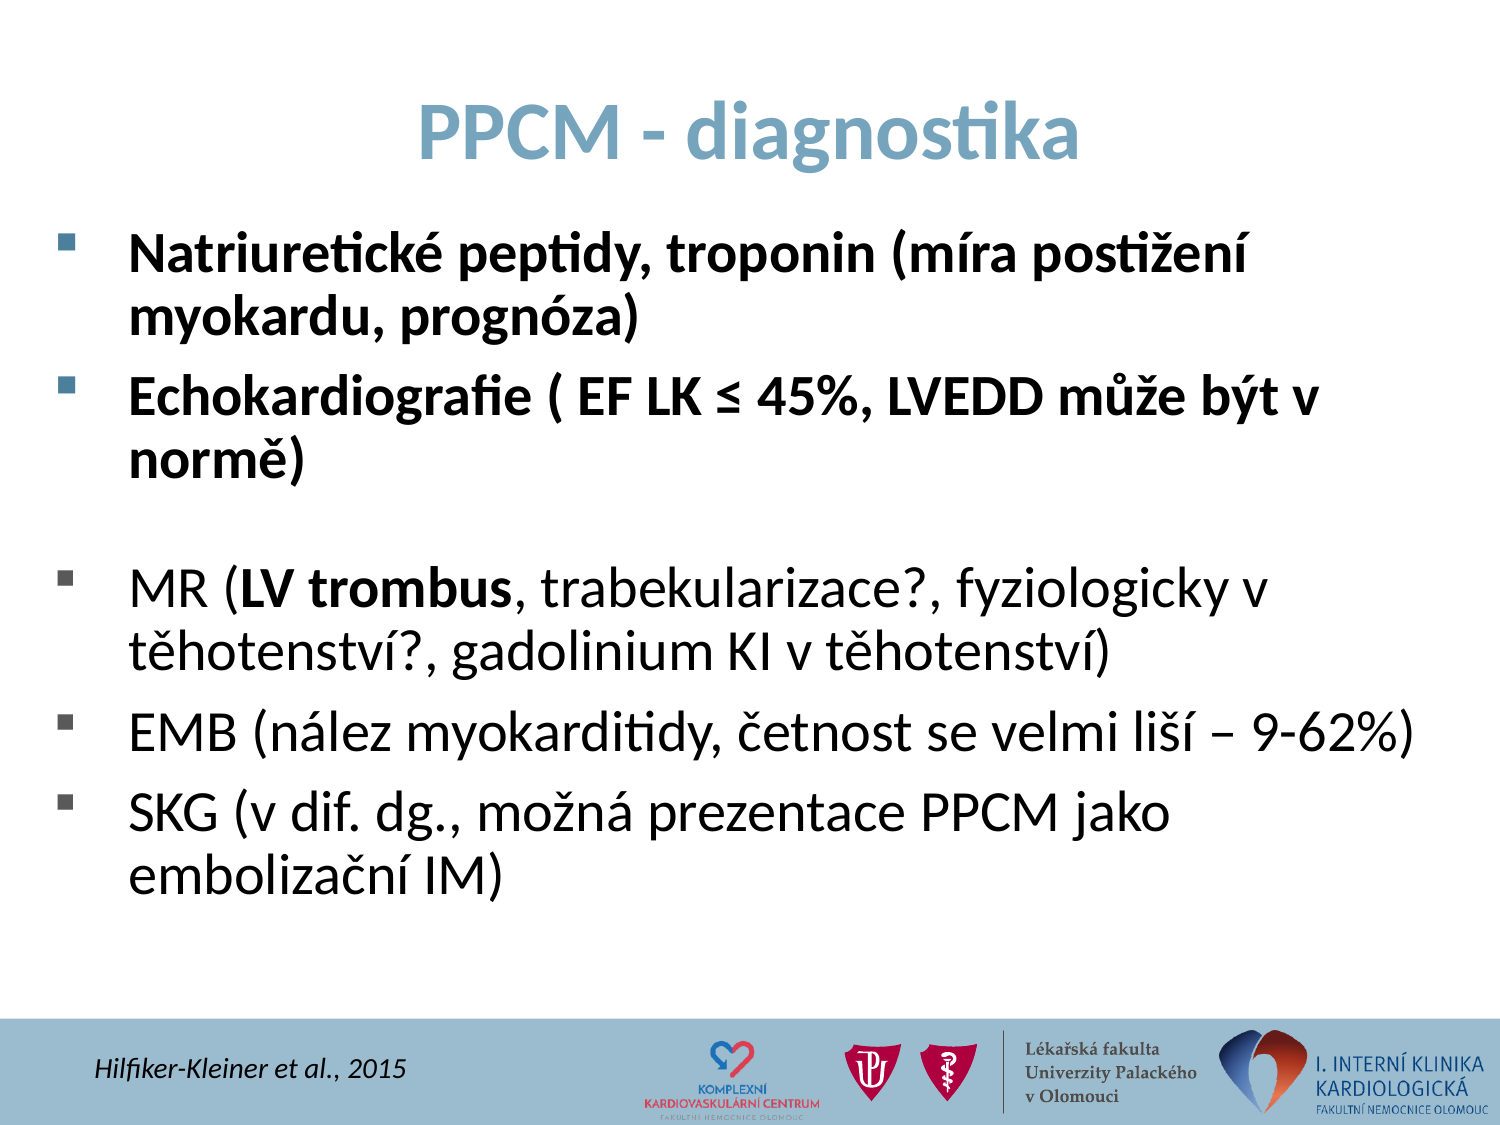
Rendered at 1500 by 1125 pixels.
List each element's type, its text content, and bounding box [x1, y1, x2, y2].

title PPCM - diagnostika [75, 82, 1425, 183]
list Hilfiker-Kleiner et al., 2015 [88, 1023, 573, 1106]
picture [645, 1040, 819, 1120]
list Natriuretické peptidy, troponin (míra postižení myokardu, prognóza) Echokardiografie ( EF LK ≤ 45%, LVEDD může být v normě) MR (LV trombus, trabekularizace?, fyziologicky v těhotenství?, gadolinium KI v těhotenství) EMB (nález myokarditidy, četnost se velmi liší – 9-62%) SKG (v dif. dg., možná prezentace PPCM jako embolizační IM) [45, 217, 1455, 1013]
picture [1219, 1030, 1488, 1114]
